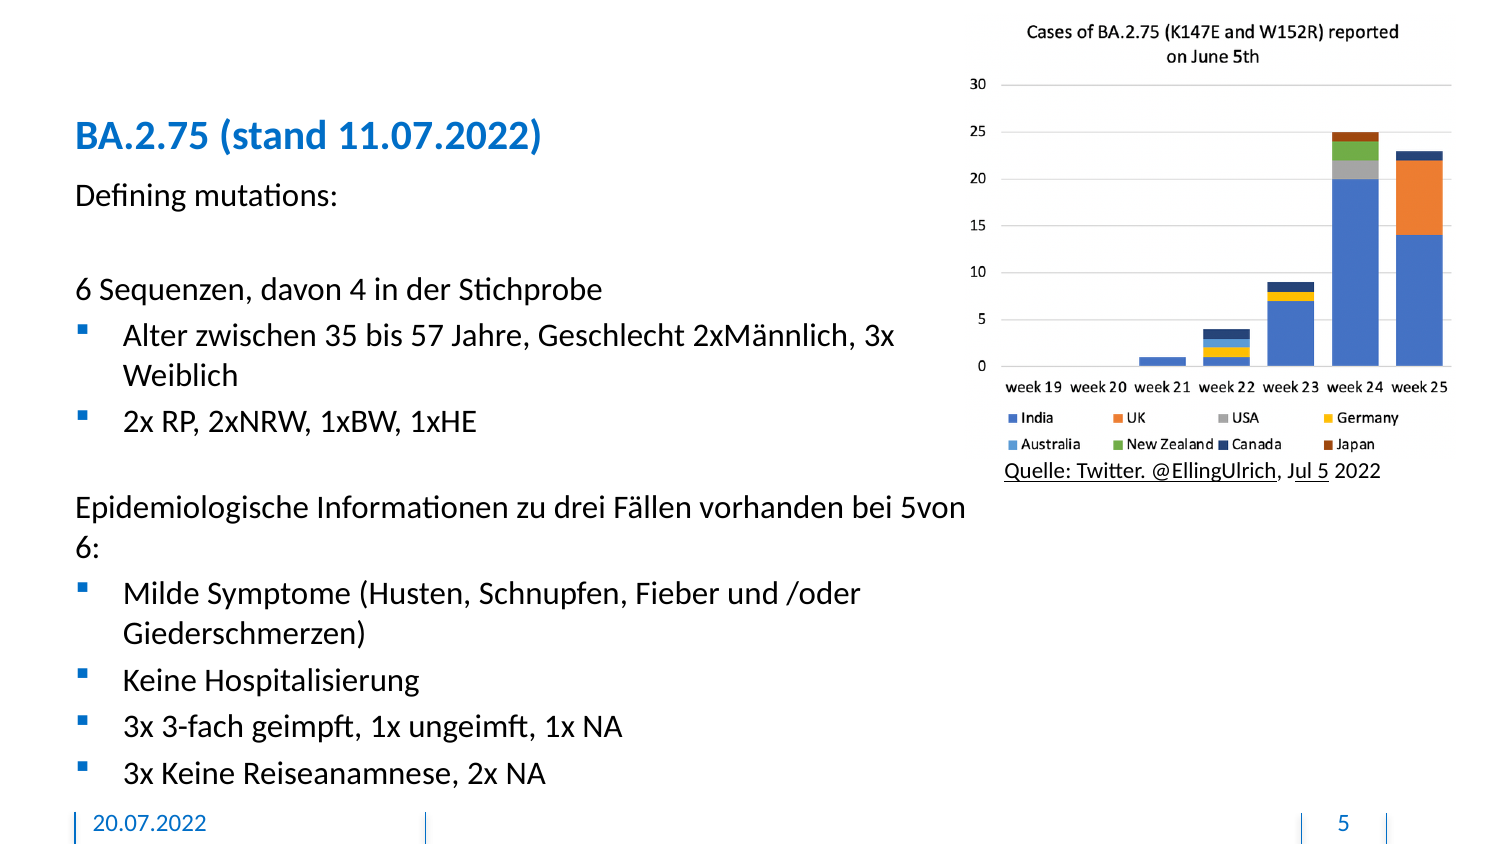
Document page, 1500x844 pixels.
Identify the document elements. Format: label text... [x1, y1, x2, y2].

list Defining mutations: 6 Sequenzen, davon 4 in der Stichprobe Alter zwischen 35 bis 57 Jahre, Geschlecht 2xMännlich, 3x Weiblich 2x RP, 2xNRW, 1xBW, 1xHE Epidemiologische Informationen zu drei Fällen vorhanden bei 5von 6: Milde Symptome (Husten, Schnupfen, Fieber und /oder Giederschmerzen) Keine Hospitalisierung 3x 3-fach geimpft, 1x ungeimft, 1x NA 3x Keine Reiseanamnese, 2x NA [75, 173, 1001, 792]
title BA.2.75 (stand 11.07.2022) [75, 113, 959, 160]
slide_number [92, 806, 398, 839]
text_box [964, 13, 1500, 483]
slide_number 5 [1302, 806, 1385, 839]
